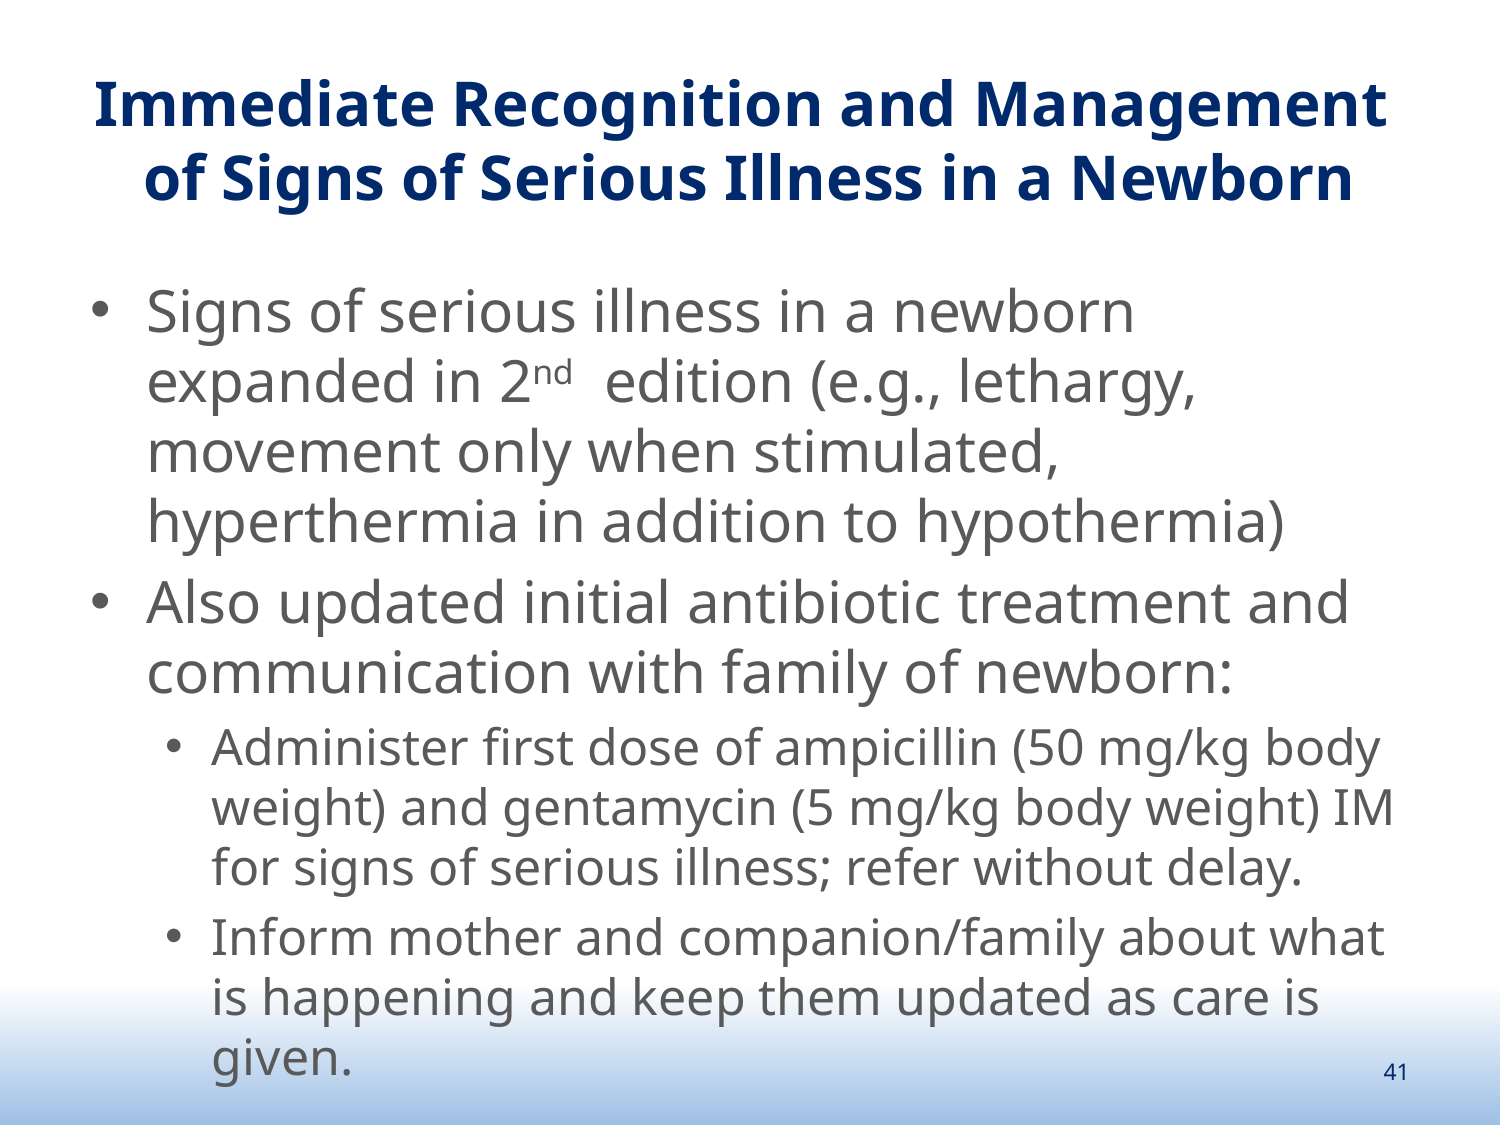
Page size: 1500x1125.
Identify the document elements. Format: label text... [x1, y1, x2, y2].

title Immediate Recognition and Management of Signs of Serious Illness in a Newborn [75, 45, 1425, 233]
slide_number 41 [1074, 1042, 1425, 1103]
list Signs of serious illness in a newborn expanded in 2nd edition (e.g., lethargy, movement only when stimulated, hyperthermia in addition to hypothermia) Also updated initial antibiotic treatment and communication with family of newborn: Administer first dose of ampicillin (50 mg/kg body weight) and gentamycin (5 mg/kg body weight) IM for signs of serious illness; refer without delay. Inform mother and companion/family about what is happening and keep them updated as care is given. [75, 266, 1425, 1009]
